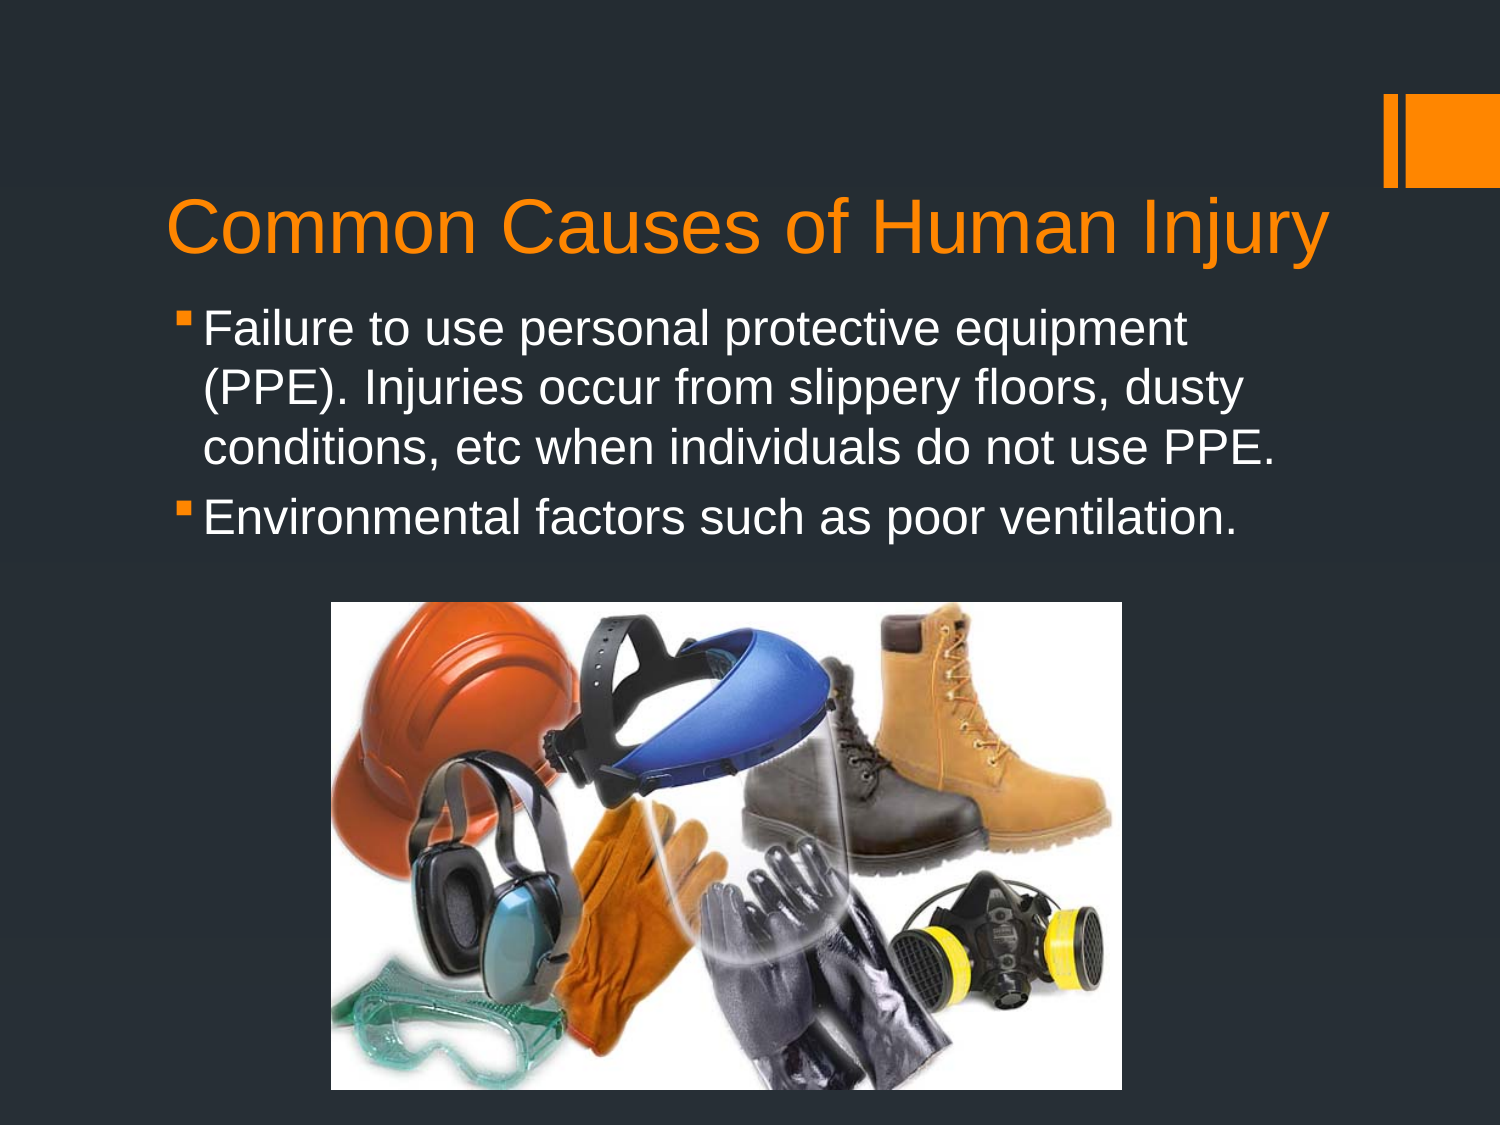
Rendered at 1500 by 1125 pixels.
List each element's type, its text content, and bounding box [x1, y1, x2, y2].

title Common Causes of Human Injury [150, 87, 1350, 277]
list Failure to use personal protective equipment (PPE). Injuries occur from slippery floors, dusty conditions, etc when individuals do not use PPE. Environmental factors such as poor ventilation. [150, 287, 1350, 1025]
picture [330, 602, 1123, 1090]
